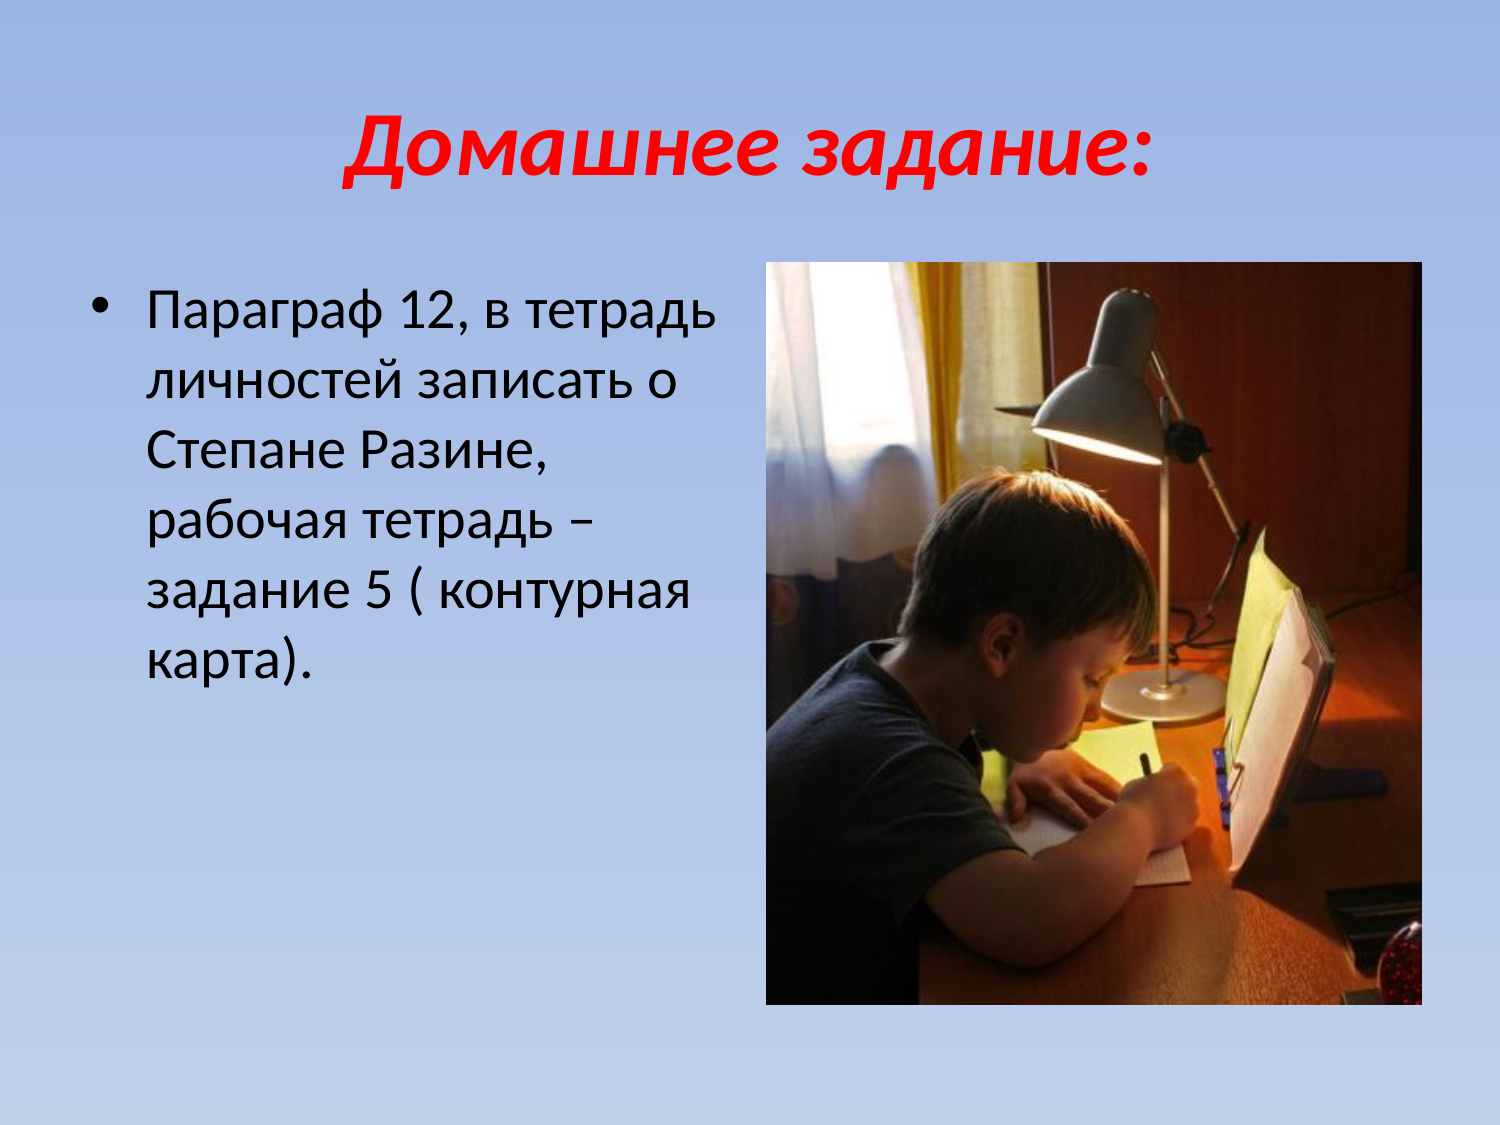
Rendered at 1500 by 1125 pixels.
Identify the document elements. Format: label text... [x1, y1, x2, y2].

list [765, 262, 1422, 1006]
title Домашнее задание: [74, 44, 1426, 233]
list Параграф 12, в тетрадь личностей записать о Степане Разине, рабочая тетрадь – задание 5 ( контурная карта). [74, 262, 738, 1006]
